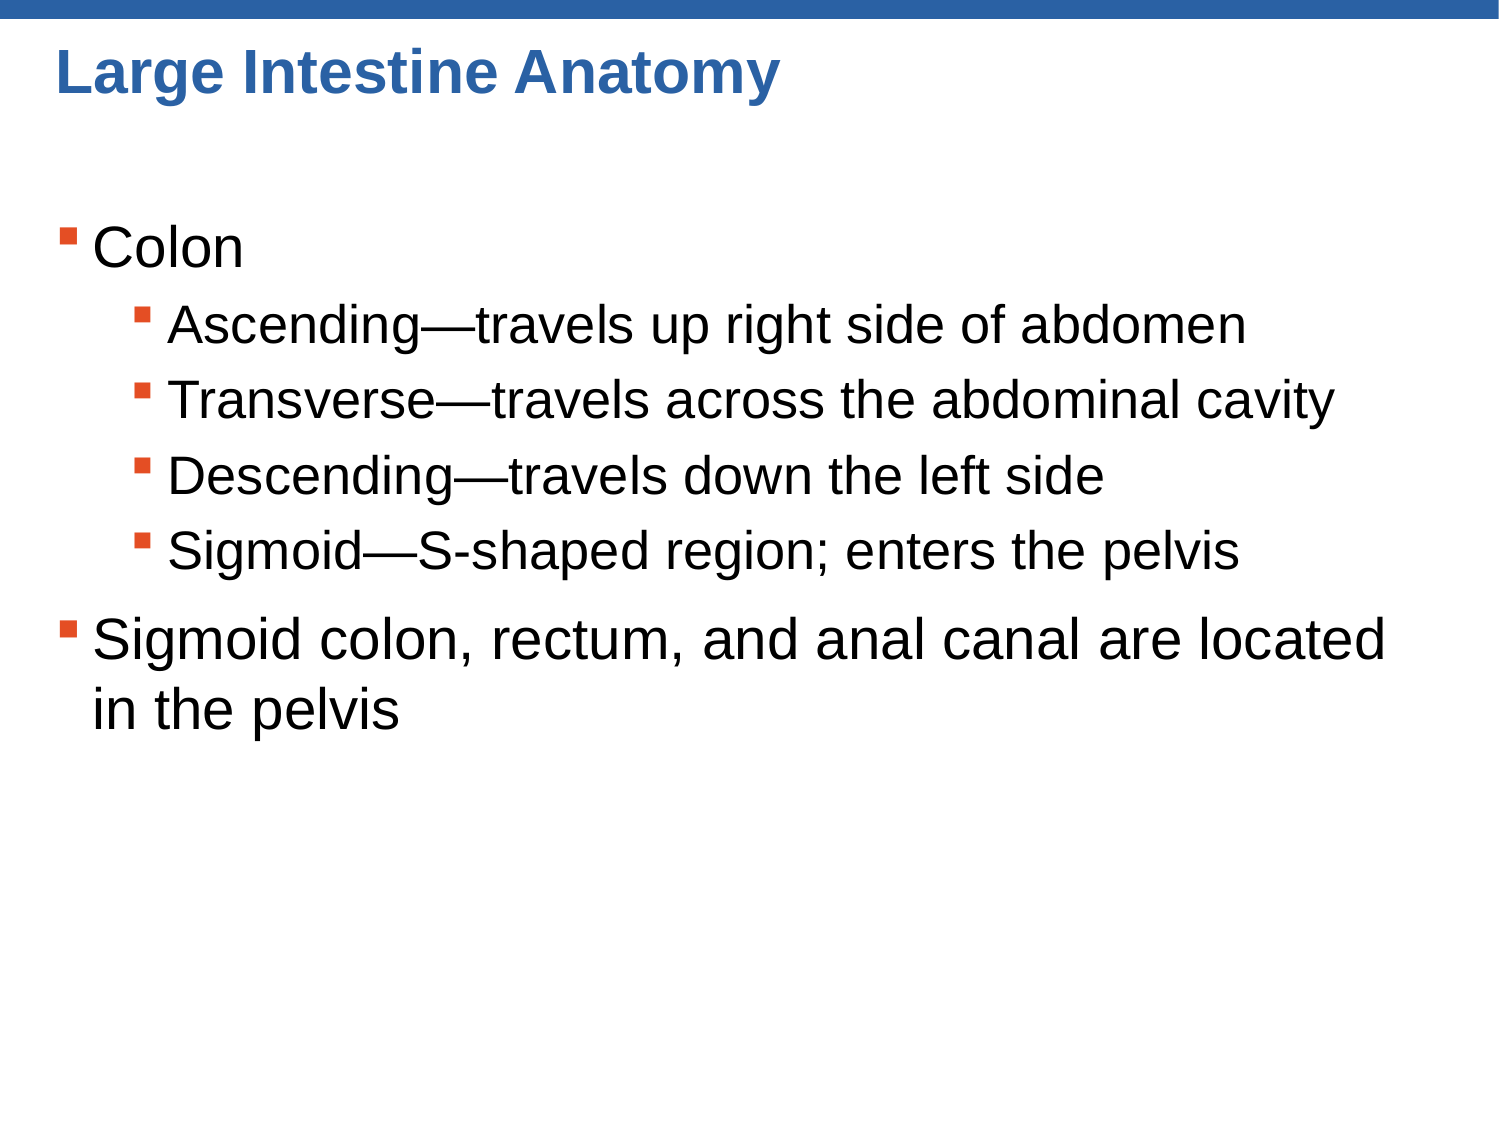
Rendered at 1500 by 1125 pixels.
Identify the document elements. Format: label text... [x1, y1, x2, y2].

title Large Intestine Anatomy [40, 31, 1460, 189]
list Colon Ascending—travels up right side of abdomen Transverse—travels across the abdominal cavity Descending—travels down the left side Sigmoid—S-shaped region; enters the pelvis Sigmoid colon, rectum, and anal canal are located in the pelvis [40, 201, 1460, 1060]
